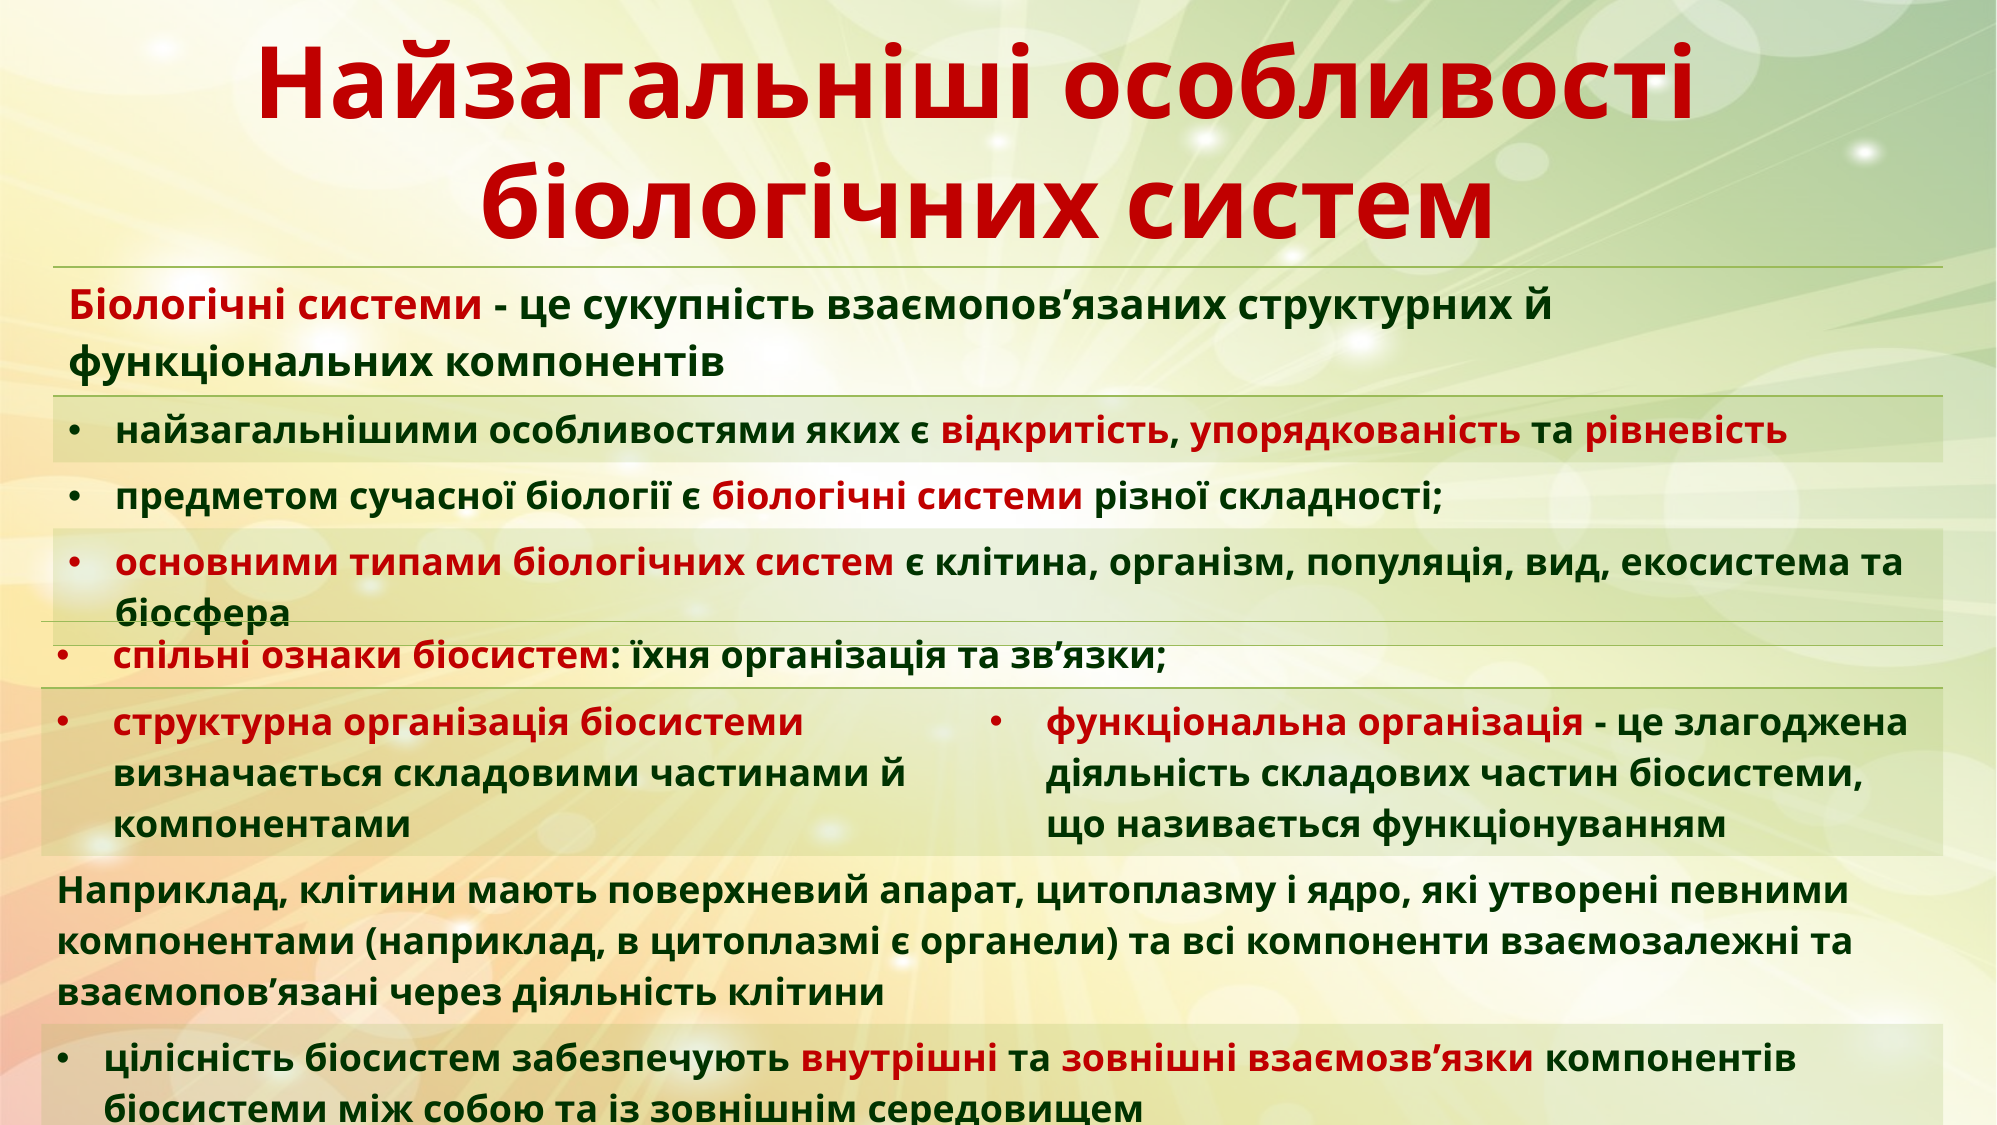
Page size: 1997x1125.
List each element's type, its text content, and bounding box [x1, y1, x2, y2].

table_header спільні ознаки біосистем: їхня організація та зв’язки; [41, 622, 1943, 687]
table_header Біологічні системи - це сукупність взаємопов’язаних структурних й функціональних компонентів [53, 268, 1943, 395]
table_cell найзагальнішими особливостями яких є відкритість, упорядкованість та рівневість [53, 397, 1943, 462]
table_cell Наприклад, клітини мають поверхневий апарат, цитоплазму і ядро, які утворені певними компонентами (наприклад, в цитоплазмі є органели) та всі компоненти взаємозалежні та взаємопов’язані через діяльність клітини [41, 856, 1943, 1024]
table_cell предметом сучасної біології є біологічні системи різної складності; [53, 462, 1943, 528]
table_cell структурна організація біосистеми визначається складовими частинами й компонентами [41, 689, 975, 856]
table_cell основними типами біологічних систем є клітина, організм, популяція, вид, екосистема та біосфера [53, 528, 1943, 621]
table_cell цілісність біосистем забезпечують внутрішні та зовнішні взаємозв’язки компонентів біосистеми між собою та із зовнішнім середовищем [41, 1024, 1943, 1125]
title Найзагальніші особливості біологічних систем [0, 45, 1979, 233]
table_cell функціональна організація - це злагоджена діяльність складових частин біосистеми, що називається функціонуванням [975, 689, 1943, 856]
